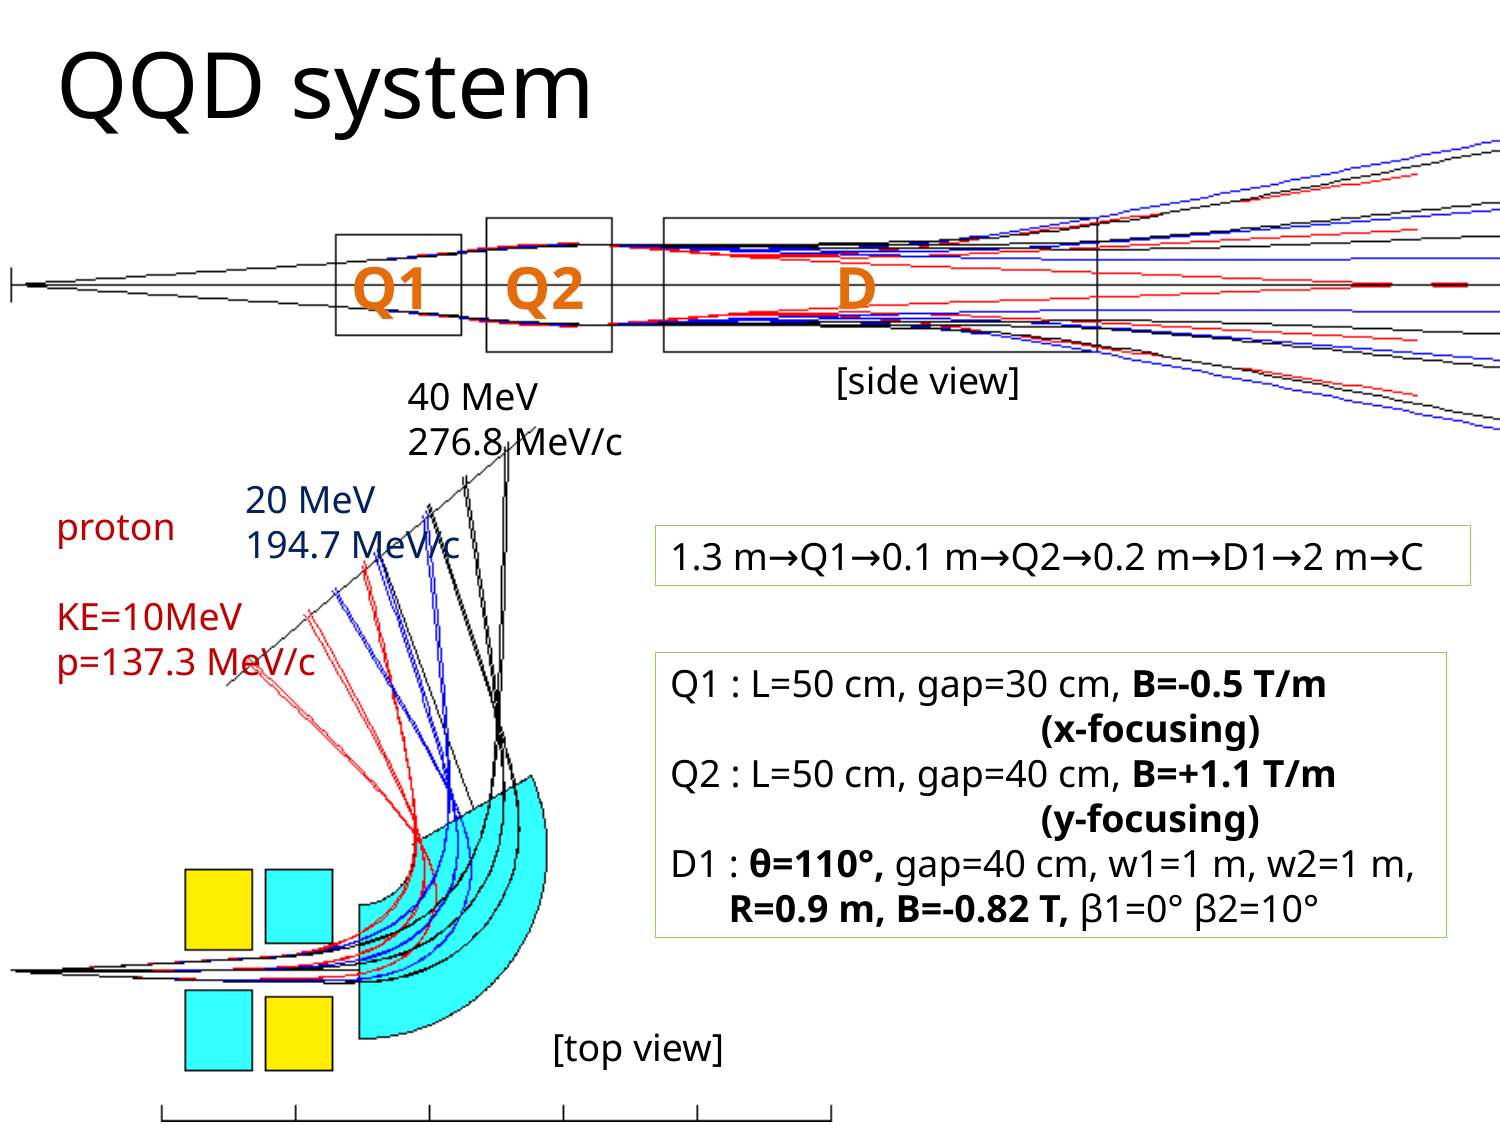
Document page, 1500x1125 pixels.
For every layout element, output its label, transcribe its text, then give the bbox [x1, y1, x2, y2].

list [0, 117, 1500, 1123]
text_box QQD system [41, 19, 892, 116]
